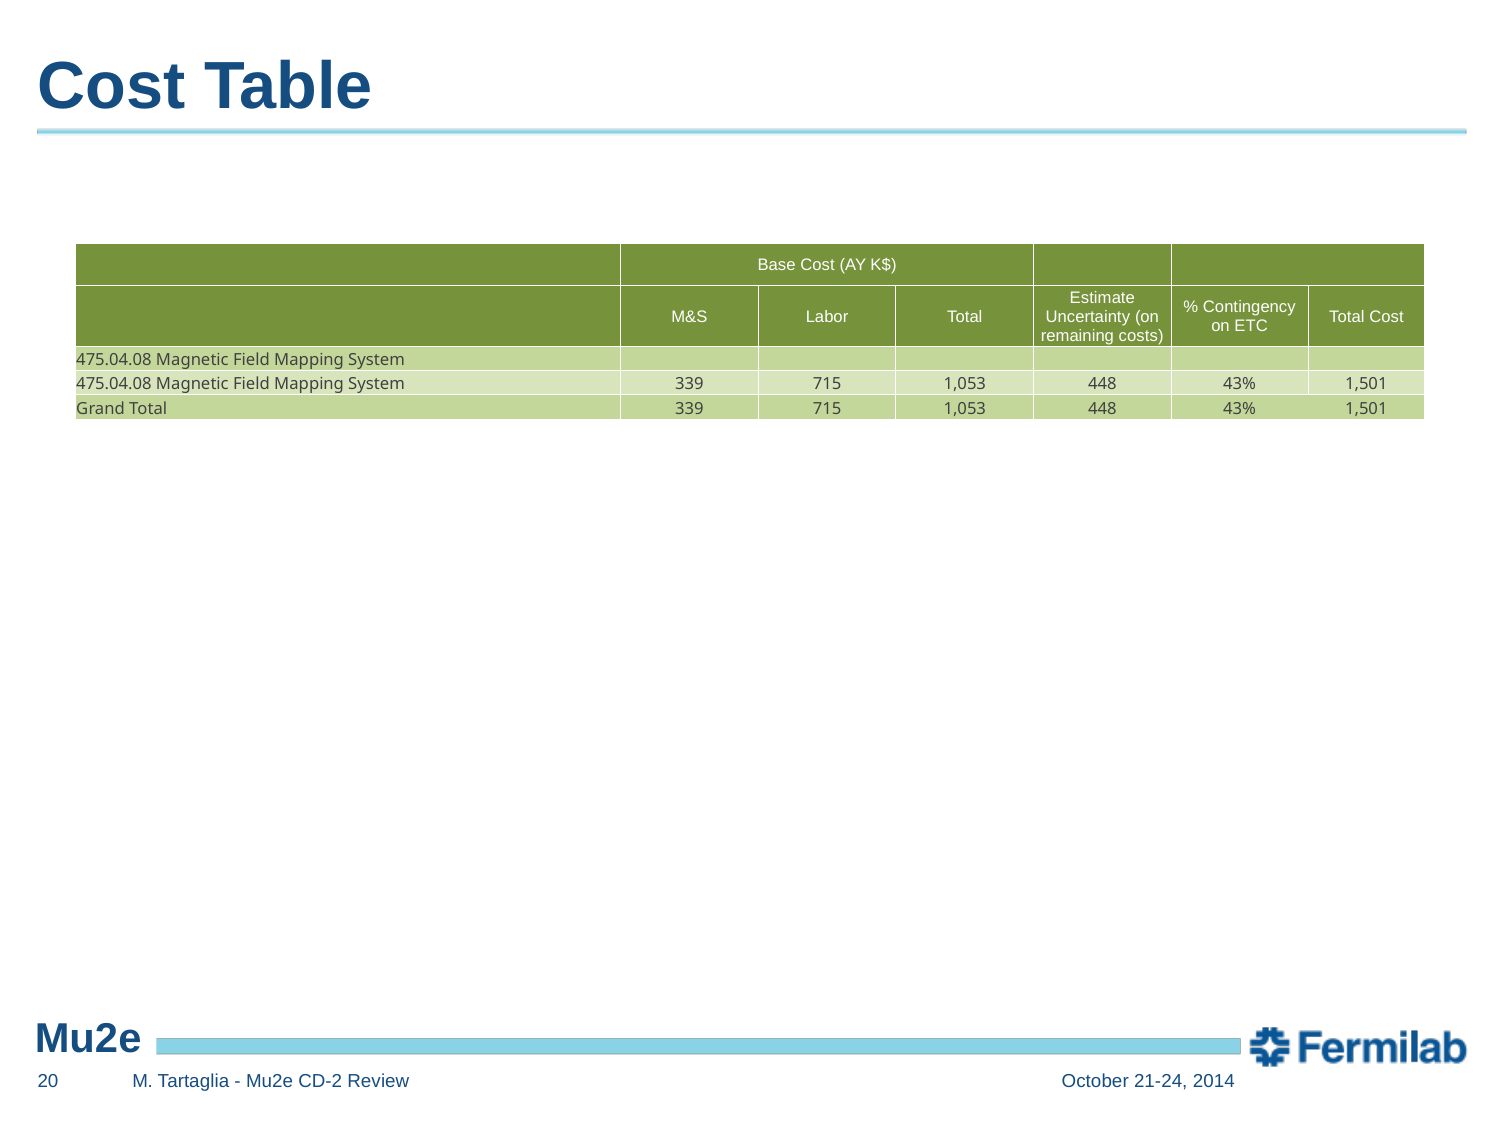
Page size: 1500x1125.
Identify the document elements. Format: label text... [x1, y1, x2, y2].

table_cell Labor [759, 286, 895, 346]
slide_number 20 [37, 1068, 111, 1109]
table_cell 1,501 [1309, 371, 1424, 394]
table_cell [621, 347, 758, 370]
table_cell [76, 286, 620, 346]
table_cell [1172, 347, 1308, 370]
table_cell 339 [621, 371, 758, 394]
footer M. Tartaglia - Mu2e CD-2 Review [132, 1068, 1014, 1109]
table_header [1308, 244, 1424, 285]
table_cell 43% [1172, 371, 1308, 394]
table_cell 448 [1034, 395, 1171, 419]
table_cell [896, 347, 1033, 370]
table_cell M&S [621, 286, 758, 346]
table_cell 1,053 [896, 371, 1033, 394]
table_header Base Cost (AY K$) [621, 244, 1033, 285]
table_cell [1034, 347, 1171, 370]
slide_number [1058, 1068, 1235, 1109]
table_cell 715 [759, 371, 895, 394]
table_cell [1309, 347, 1424, 370]
table_cell 715 [759, 395, 895, 419]
table_cell 448 [1034, 371, 1171, 394]
table_cell 1,501 [1308, 395, 1424, 419]
table_cell 475.04.08 Magnetic Field Mapping System [76, 371, 620, 394]
table_cell % Contingency on ETC [1172, 286, 1308, 346]
table_header [1172, 244, 1308, 285]
table_cell 475.04.08 Magnetic Field Mapping System [76, 347, 620, 370]
table_cell 339 [621, 395, 758, 419]
table_header [1034, 244, 1171, 285]
table_cell [759, 347, 895, 370]
table_header [76, 244, 620, 285]
table_cell Total Cost [1309, 286, 1424, 346]
table_cell 1,053 [896, 395, 1033, 419]
table_cell Total [896, 286, 1033, 346]
table_cell Grand Total [76, 395, 620, 419]
title Cost Table [37, 17, 1463, 123]
table_cell Estimate Uncertainty (on remaining costs) [1034, 286, 1171, 346]
table_cell 43% [1172, 395, 1308, 419]
